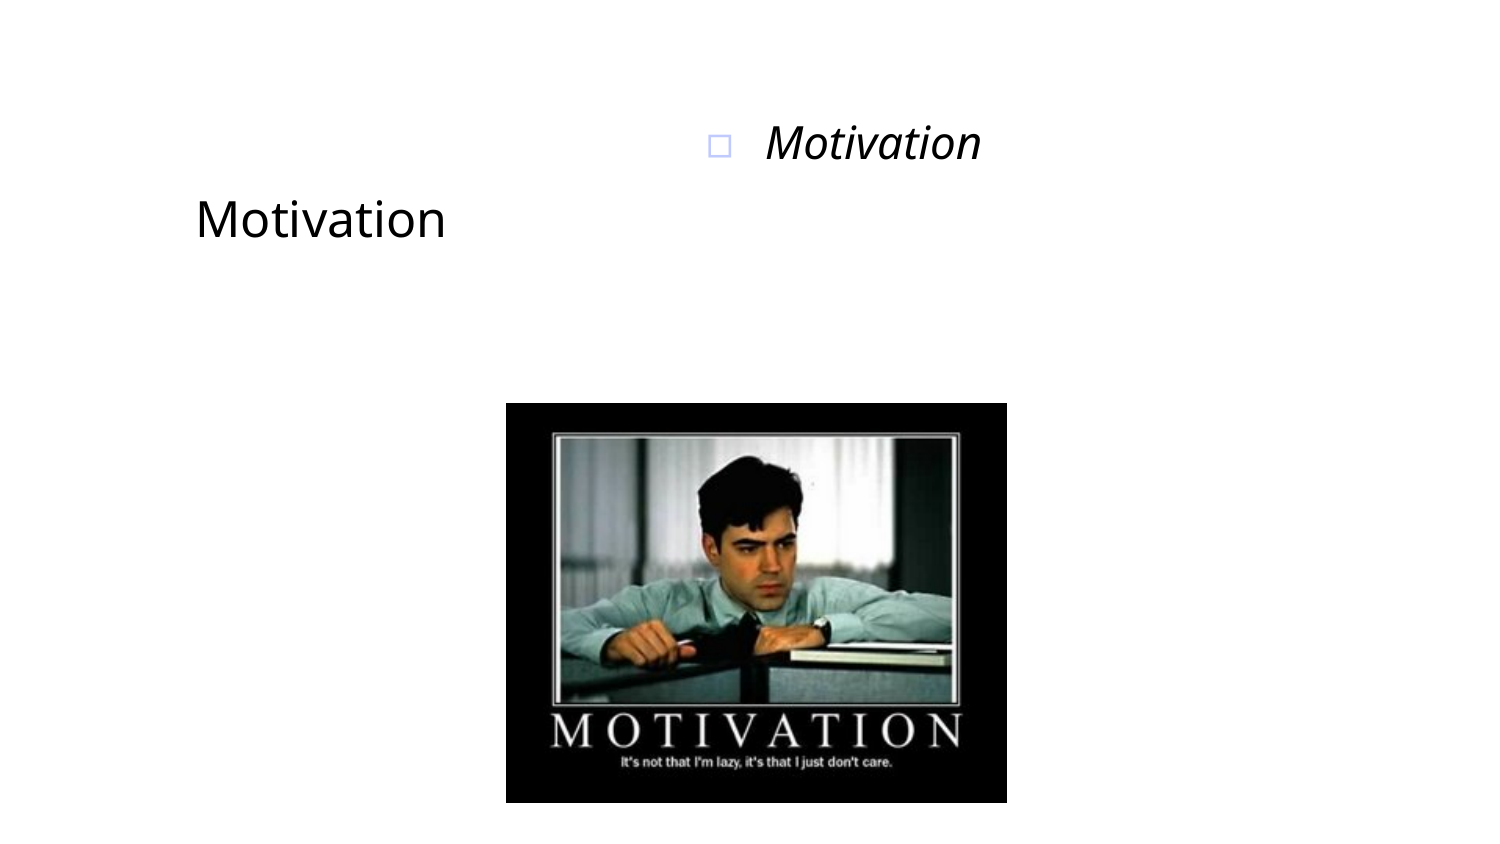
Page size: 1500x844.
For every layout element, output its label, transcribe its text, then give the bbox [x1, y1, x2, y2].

title Motivation [180, 171, 482, 485]
list Motivation [674, 98, 1334, 685]
picture [506, 402, 1007, 804]
